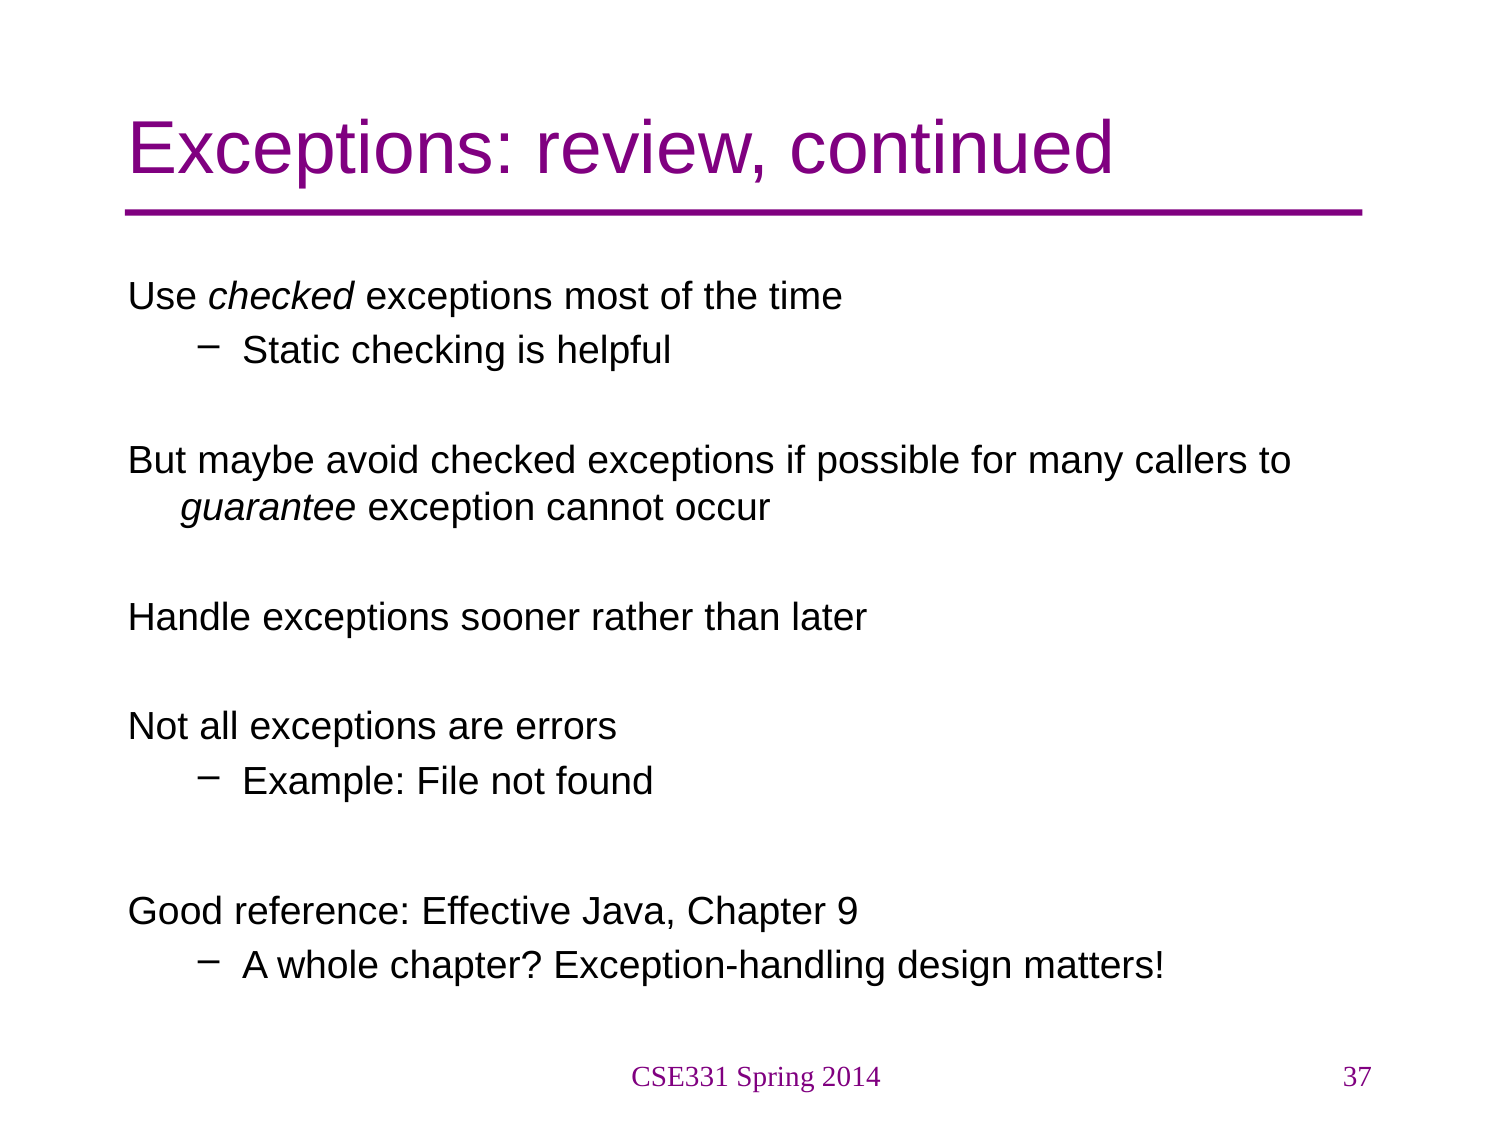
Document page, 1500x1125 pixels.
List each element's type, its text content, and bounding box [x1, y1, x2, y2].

title Exceptions: review, continued [112, 50, 1388, 238]
slide_number 37 [1074, 1049, 1388, 1125]
footer CSE331 Spring 2014 [474, 1049, 1038, 1125]
list Use checked exceptions most of the time Static checking is helpful But maybe avoid checked exceptions if possible for many callers to guarantee exception cannot occur Handle exceptions sooner rather than later Not all exceptions are errors Example: File not found Good reference: Effective Java, Chapter 9 A whole chapter? Exception-handling design matters! [112, 262, 1388, 1000]
